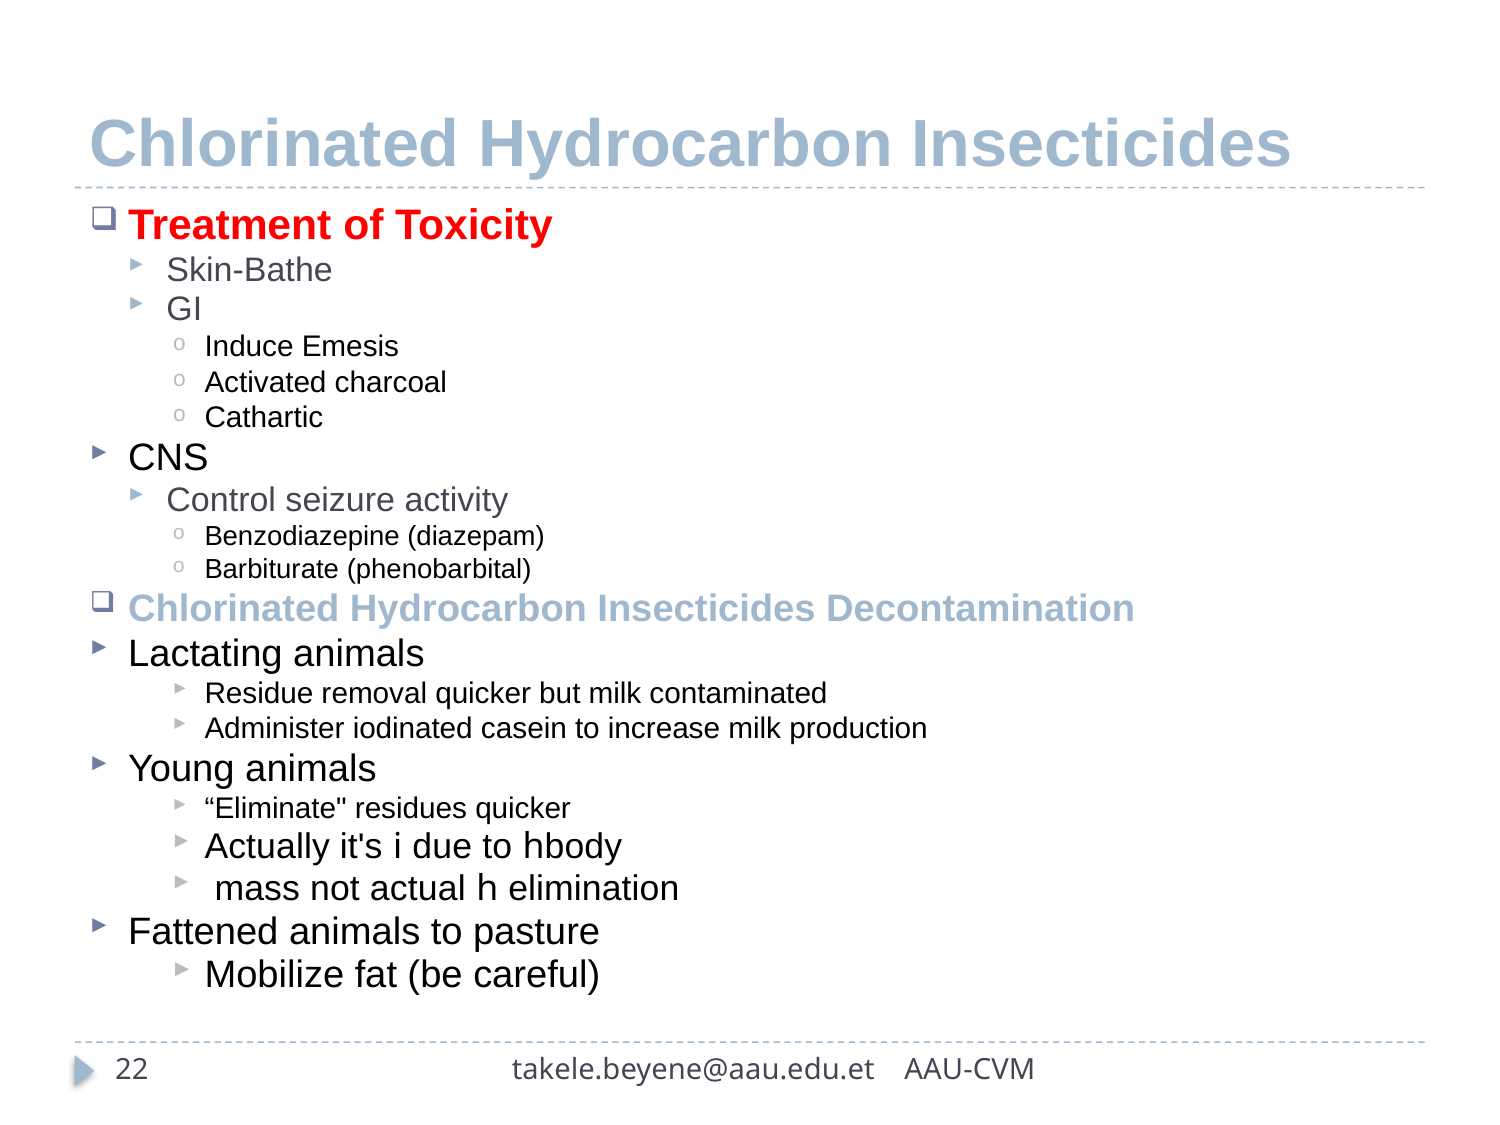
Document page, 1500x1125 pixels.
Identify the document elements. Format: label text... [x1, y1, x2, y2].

title Chlorinated Hydrocarbon Insecticides [75, 24, 1425, 188]
list Treatment of Toxicity Skin-Bathe GI Induce Emesis Activated charcoal Cathartic CNS Control seizure activity Benzodiazepine (diazepam) Barbiturate (phenobarbital) Chlorinated Hydrocarbon Insecticides Decontamination Lactating animals Residue removal quicker but milk contaminated Administer iodinated casein to increase milk production Young animals “Eliminate" residues quicker Actually it's i due to hbody mass not actual h elimination Fattened animals to pasture Mobilize fat (be careful) [75, 200, 1425, 1010]
footer takele.beyene@aau.edu.et AAU-CVM [475, 1042, 1051, 1103]
slide_number 22 [100, 1042, 426, 1103]
